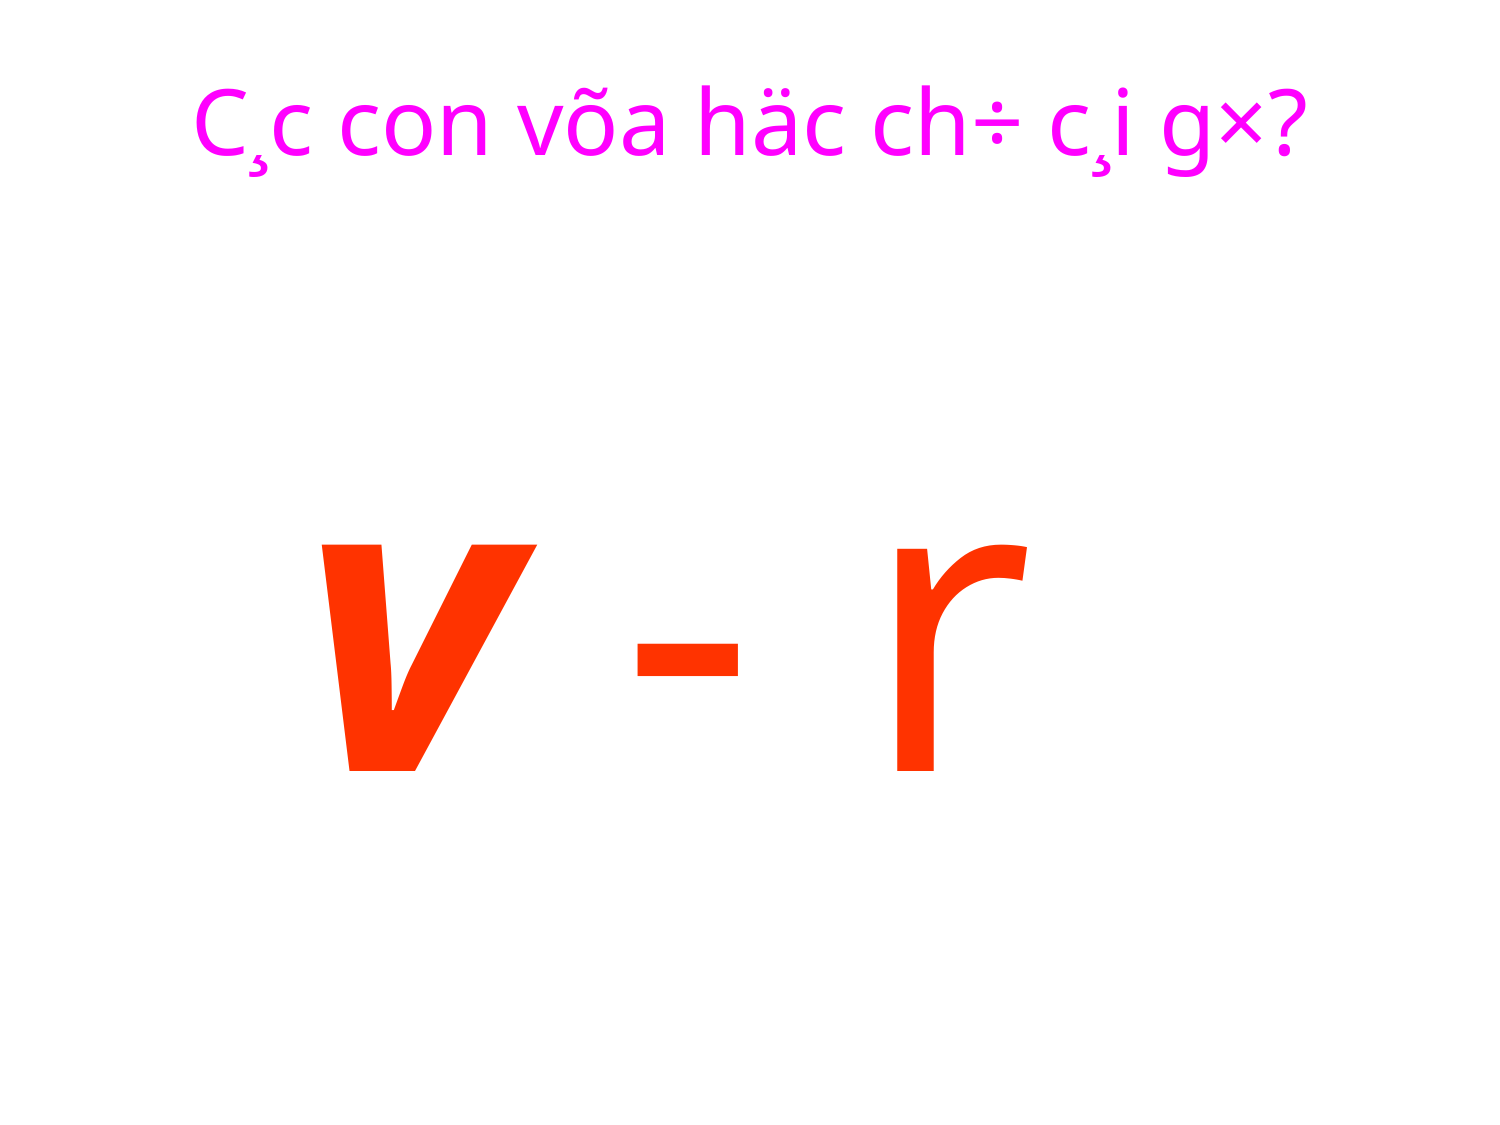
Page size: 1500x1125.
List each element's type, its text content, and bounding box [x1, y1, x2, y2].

title C¸c con võa häc ch÷ c¸i g×? [75, 0, 1425, 238]
text_box v - r [62, 349, 1475, 863]
text_box [825, 425, 1013, 785]
